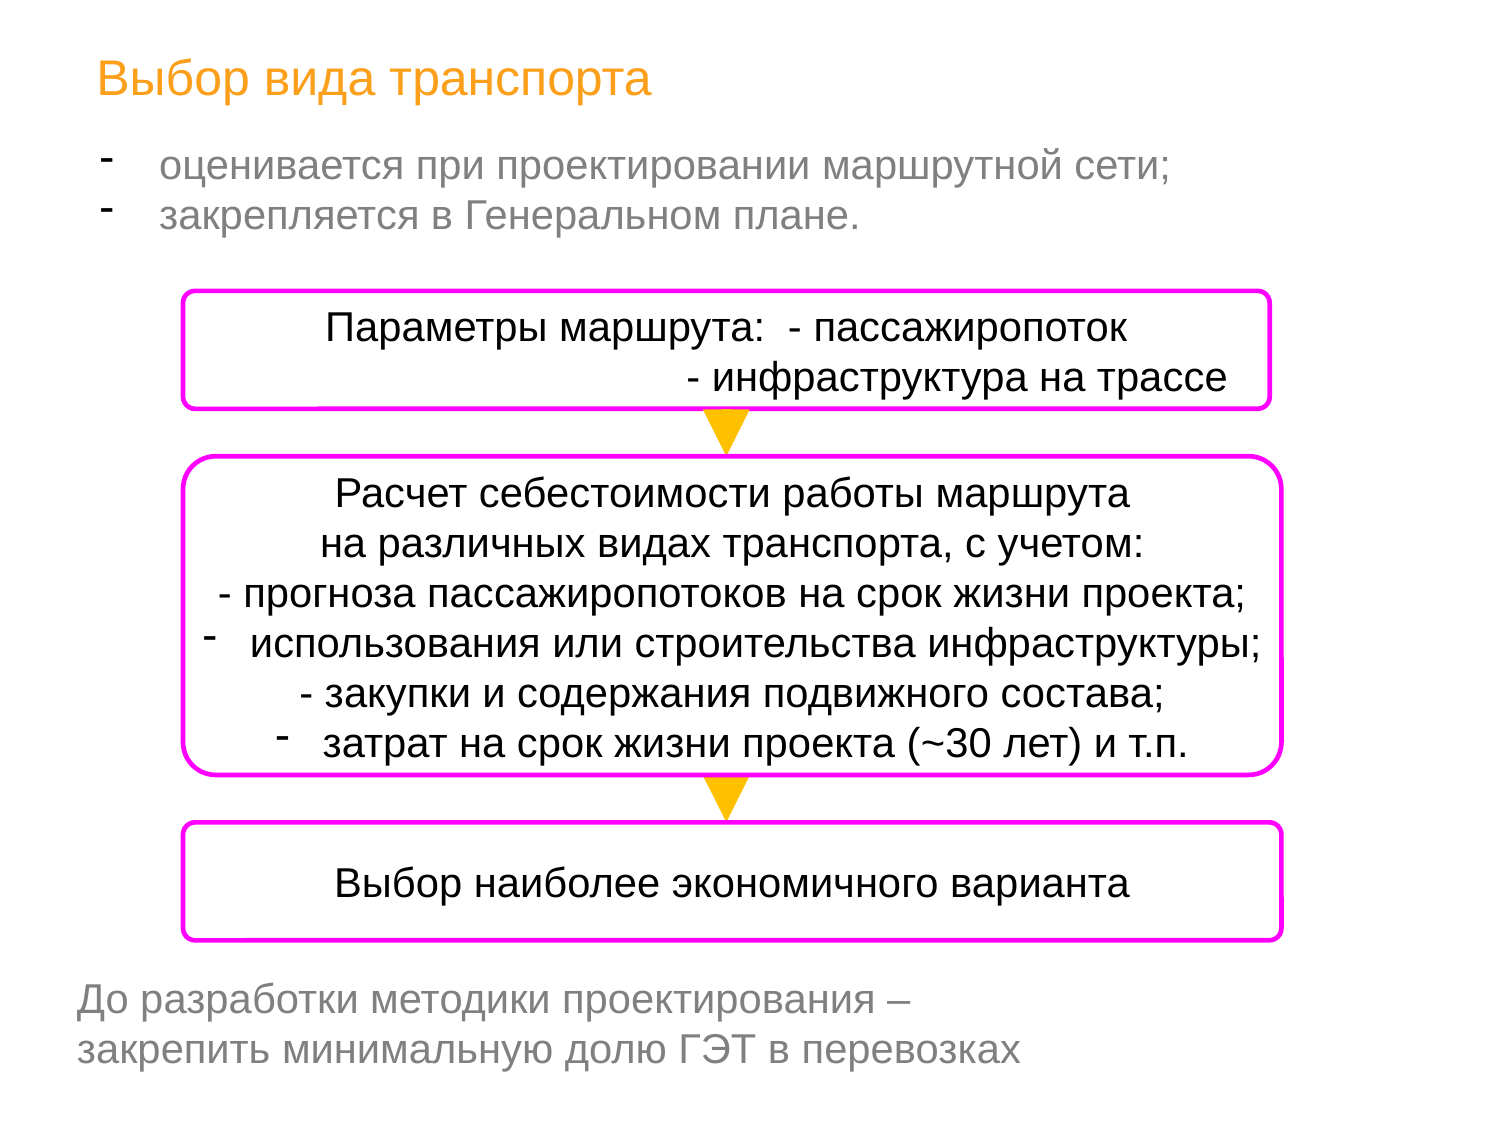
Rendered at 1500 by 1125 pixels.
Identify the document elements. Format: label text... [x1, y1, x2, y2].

text_box Выбор вида транспорта [37, 37, 1183, 114]
text_box До разработки методики проектирования – закрепить минимальную долю ГЭТ в перевозках [76, 971, 1465, 1088]
text_box оценивается при проектировании маршрутной сети; закрепляется в Генеральном плане. [99, 137, 1500, 274]
text_box [715, 408, 737, 456]
text_box Расчет себестоимости работы маршрута на различных видах транспорта, с учетом: - прогноза пассажиропотоков на срок жизни проекта; использования или строительства инфраструктуры; - закупки и содержания подвижного состава; затрат на срок жизни проекта (~30 лет) и т.п. [183, 456, 1282, 775]
text_box [715, 775, 737, 822]
text_box Параметры маршрута: - пассажиропоток - инфраструктура на трассе [183, 290, 1270, 409]
text_box Выбор наиболее экономичного варианта [183, 822, 1282, 941]
